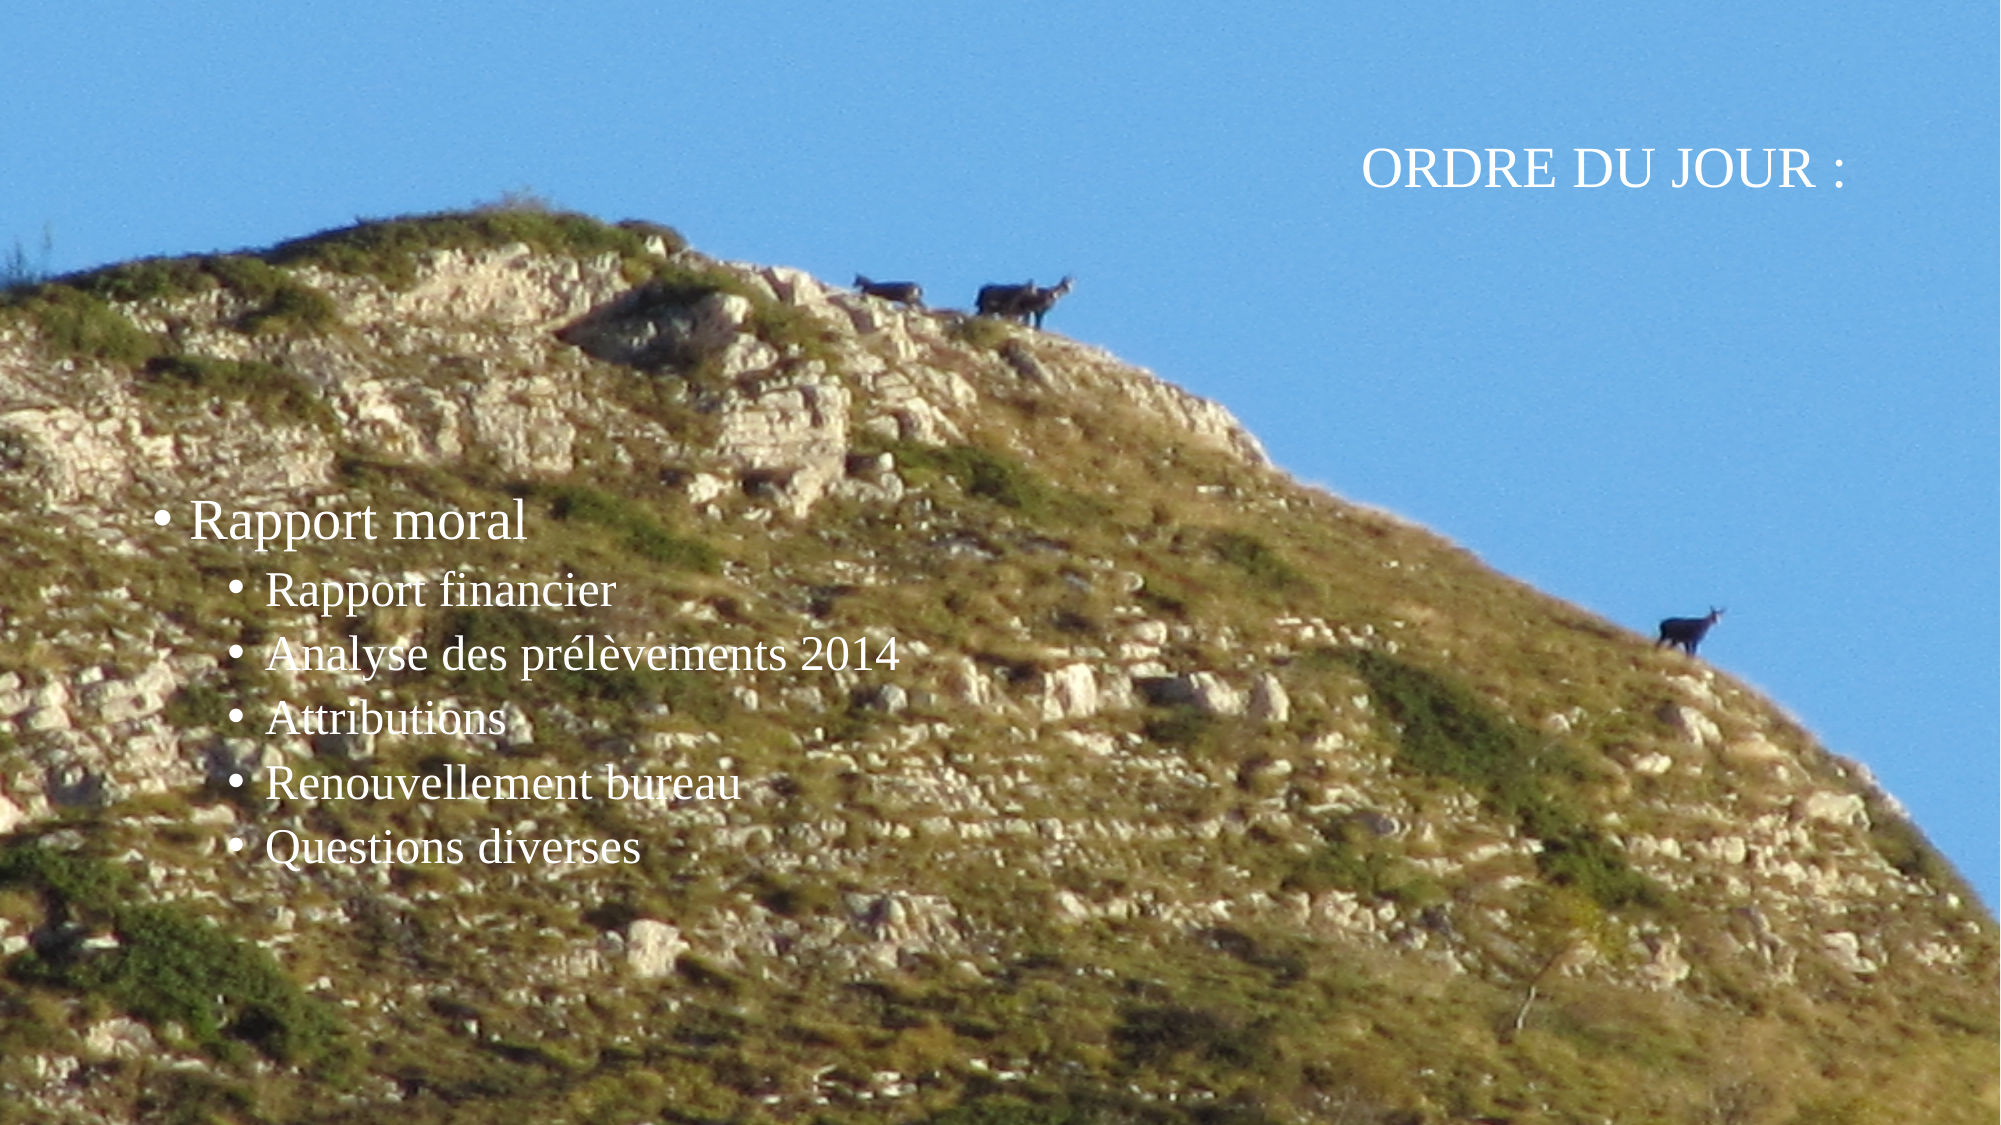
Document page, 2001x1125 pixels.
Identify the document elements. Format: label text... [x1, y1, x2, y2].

list Rapport moral Rapport financier Analyse des prélèvements 2014 Attributions Renouvellement bureau Questions diverses [137, 481, 1863, 1073]
picture [0, 0, 2001, 1125]
title ORDRE DU JOUR : [137, 59, 1863, 278]
